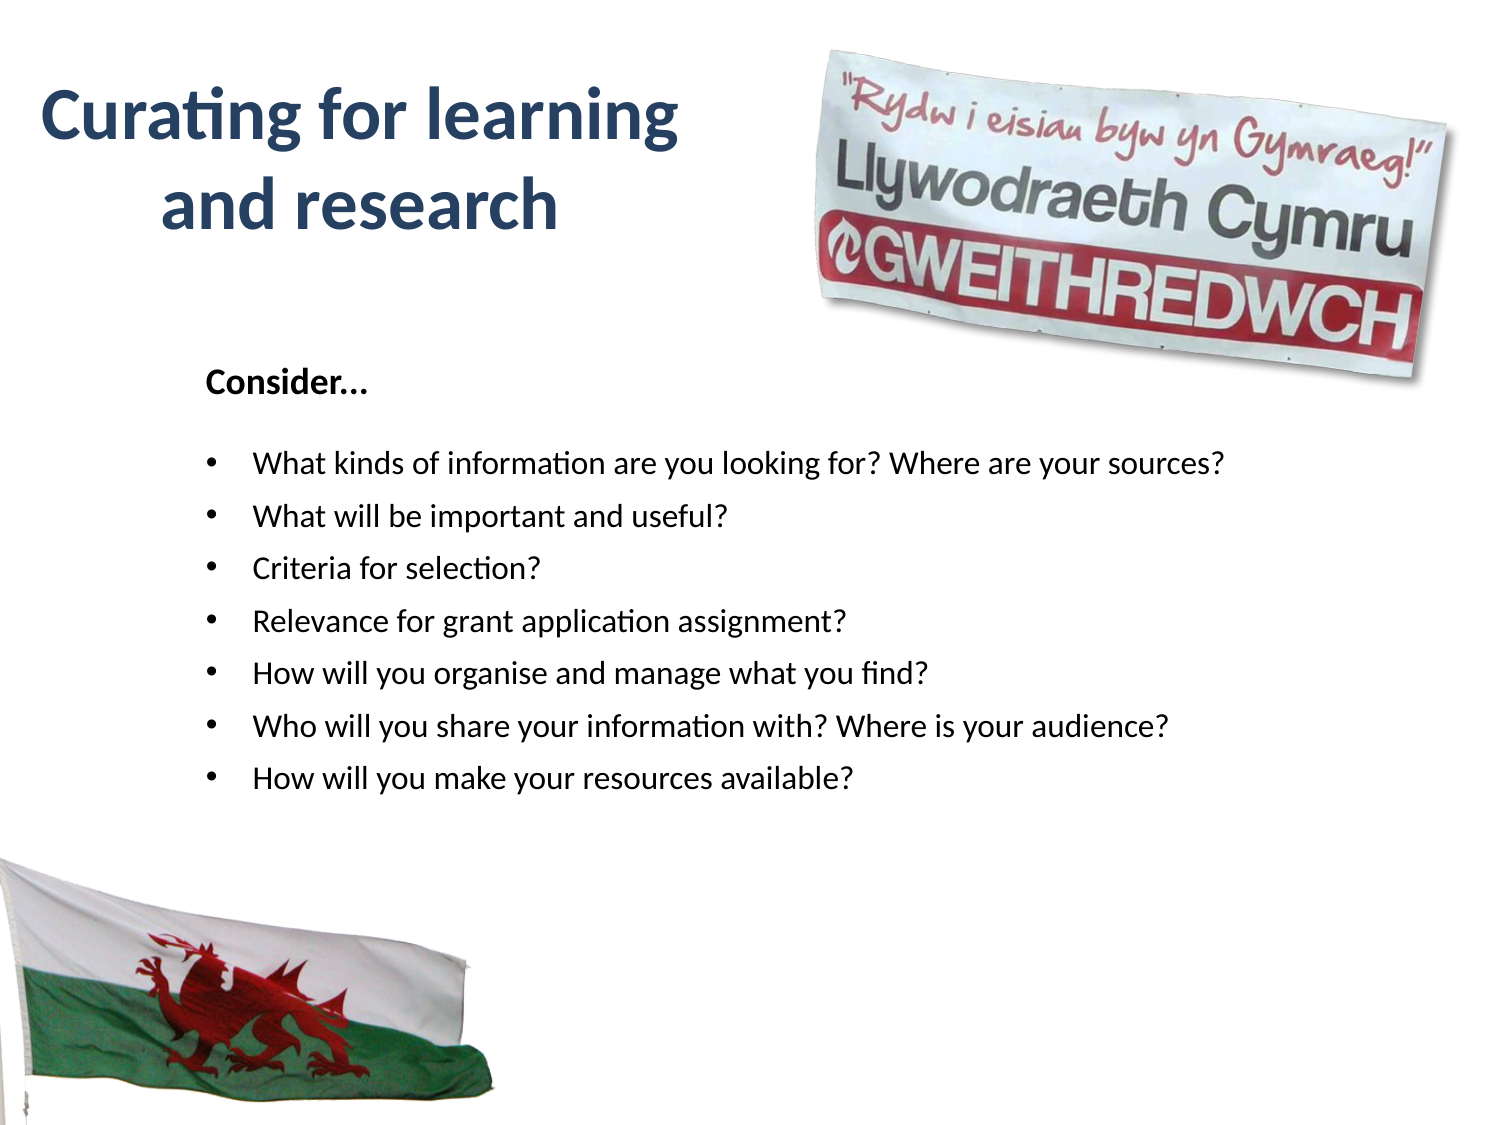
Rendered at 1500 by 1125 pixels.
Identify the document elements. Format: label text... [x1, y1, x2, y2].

picture [0, 813, 498, 1125]
picture [791, 31, 1448, 391]
text_box Curating for learning and research [0, 71, 722, 238]
text_box Consider... What kinds of information are you looking for? Where are your sources? What will be important and useful? Criteria for selection? Relevance for grant application assignment? How will you organise and manage what you find? Who will you share your information with? Where is your audience? How will you make your resources available? [190, 349, 1381, 804]
